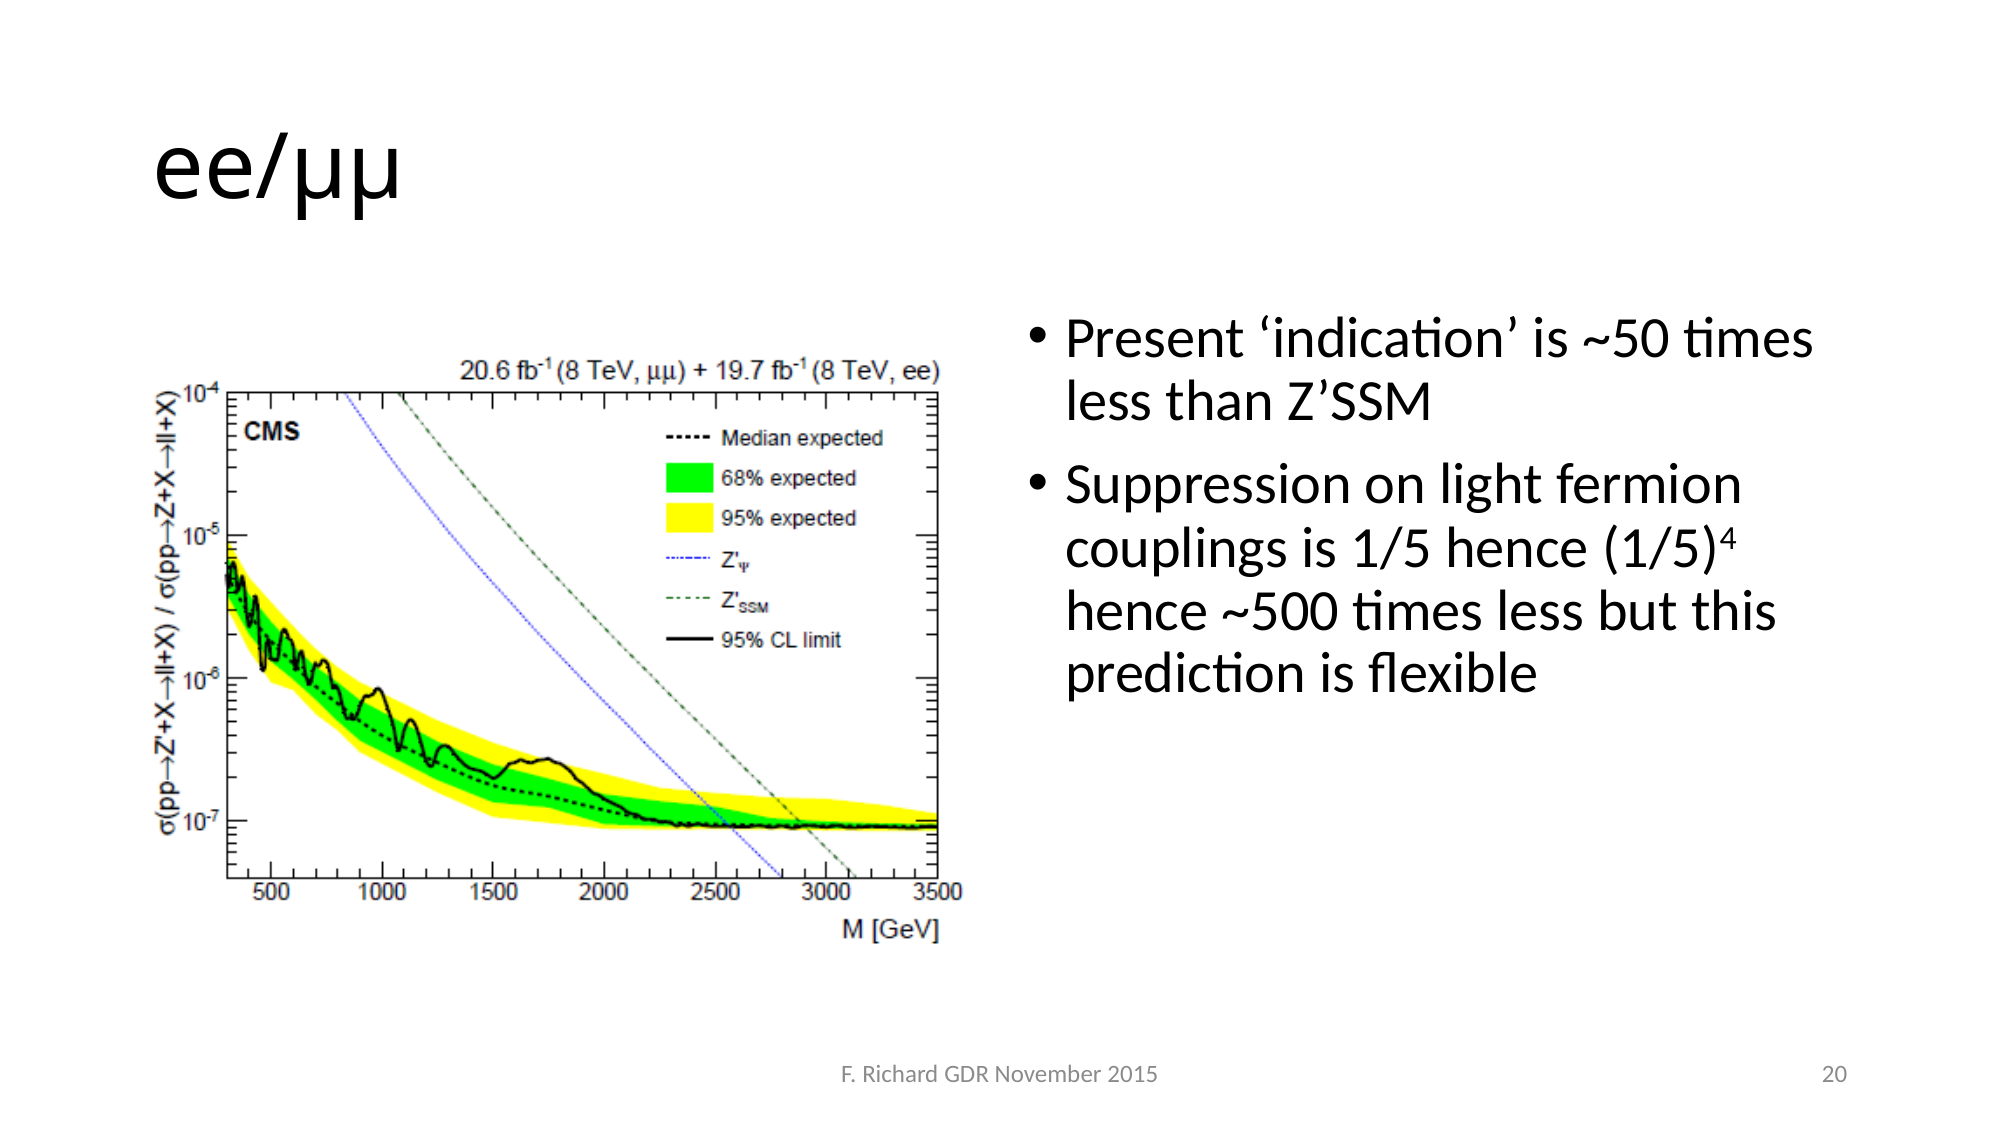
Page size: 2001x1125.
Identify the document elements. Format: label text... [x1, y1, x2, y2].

footer F. Richard GDR November 2015 [662, 1042, 1338, 1103]
title ee/µµ [137, 59, 1863, 278]
list Present ‘indication’ is ~50 times less than Z’SSM Suppression on light fermion couplings is 1/5 hence (1/5)4 hence ~500 times less but this prediction is flexible [1012, 299, 1863, 1014]
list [108, 331, 991, 955]
slide_number 20 [1412, 1042, 1863, 1103]
